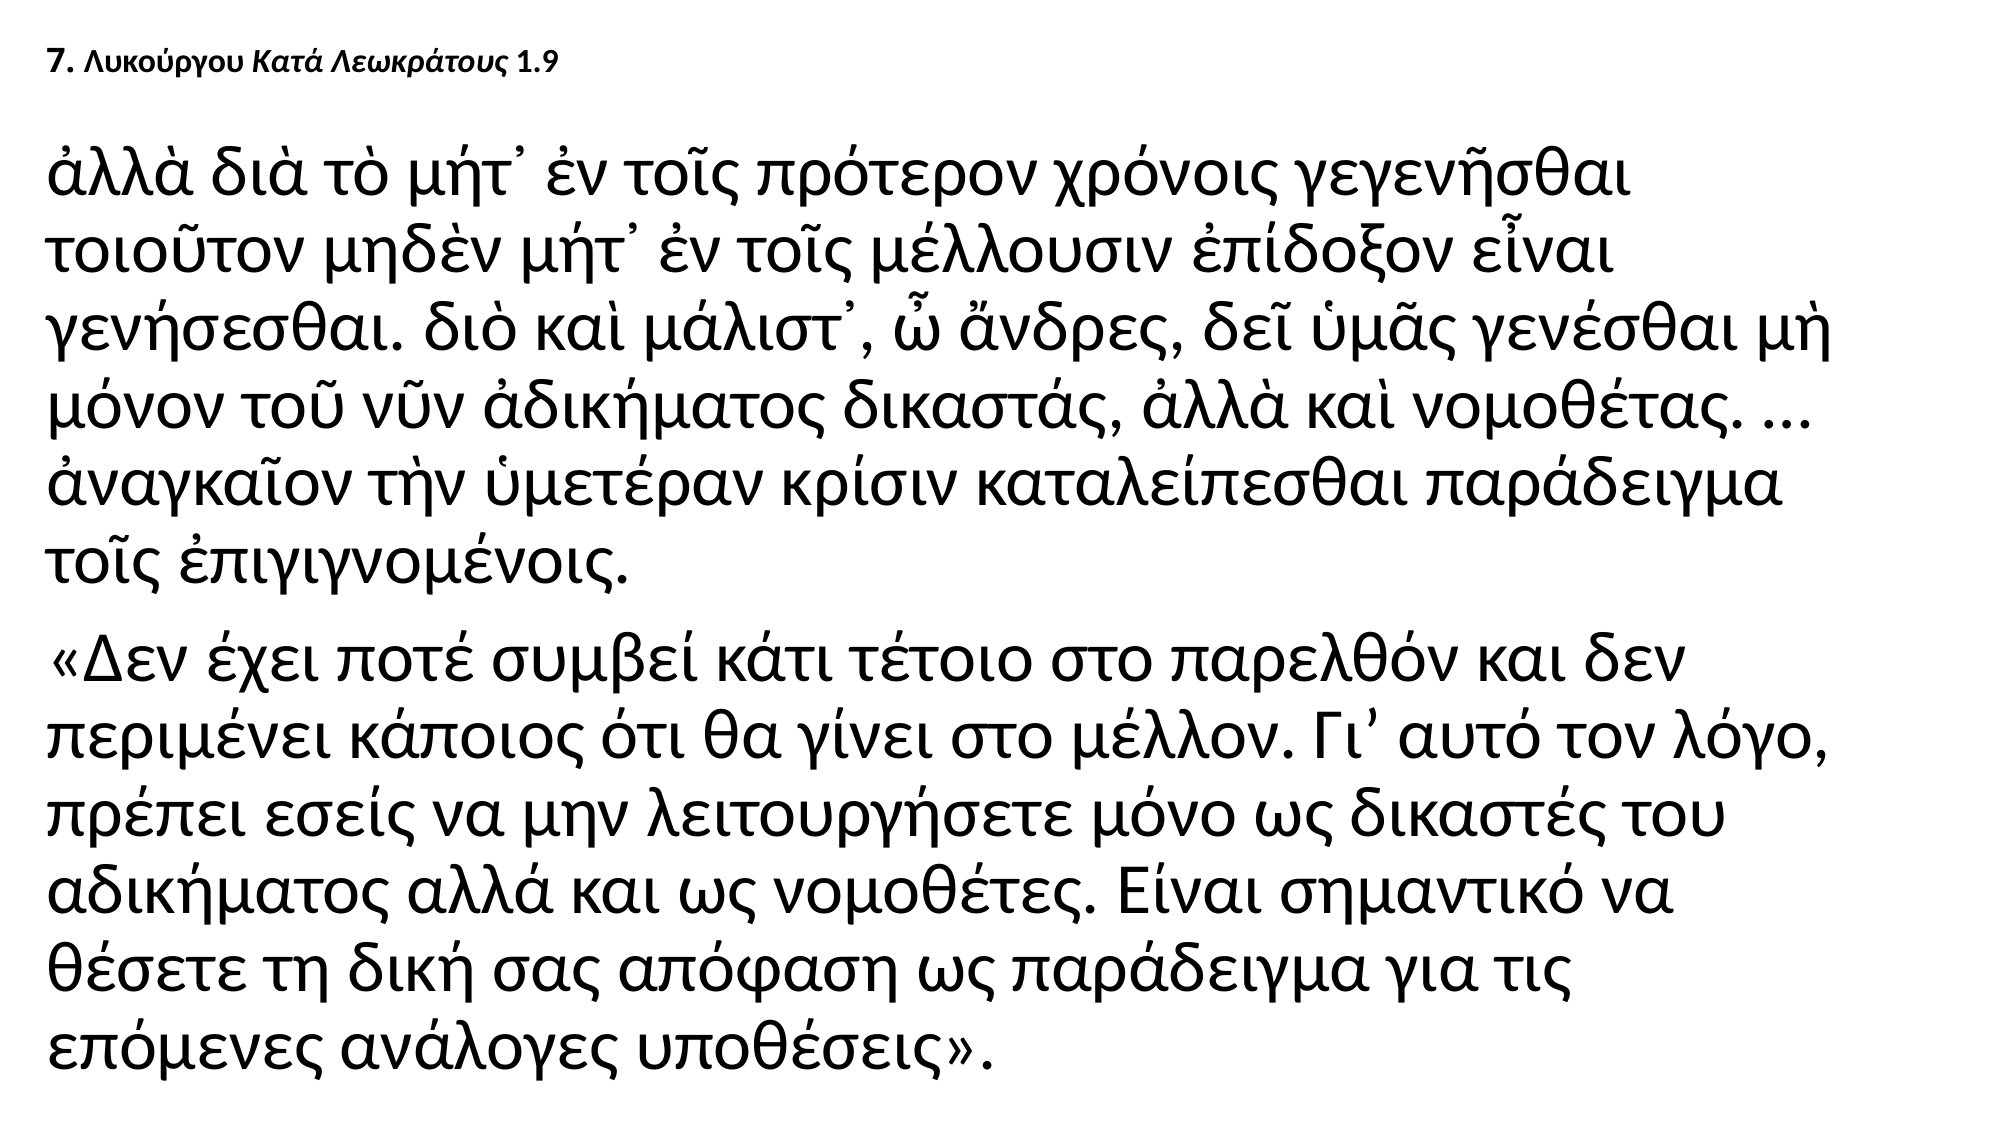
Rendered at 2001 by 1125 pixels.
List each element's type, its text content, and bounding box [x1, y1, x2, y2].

list ἀλλὰ διὰ τὸ μήτ᾽ ἐν τοῖς πρότερον χρόνοις γεγενῆσθαι τοιοῦτον μηδὲν μήτ᾽ ἐν τοῖς μέλλουσιν ἐπίδοξον εἶναι γενήσεσθαι. διὸ καὶ μάλιστ᾽, ὦ ἄνδρες, δεῖ ὑμᾶς γενέσθαι μὴ μόνον τοῦ νῦν ἀδικήματος δικαστάς, ἀλλὰ καὶ νομοθέτας. … ἀναγκαῖον τὴν ὑμετέραν κρίσιν καταλείπεσθαι παράδειγμα τοῖς ἐπιγιγνομένοις. «Δεν έχει ποτέ συμβεί κάτι τέτοιο στο παρελθόν και δεν περιμένει κάποιος ότι θα γίνει στο μέλλον. Γι’ αυτό τον λόγο, πρέπει εσείς να μην λειτουργήσετε μόνο ως δικαστές του αδικήματος αλλά και ως νομοθέτες. Είναι σημαντικό να θέσετε τη δική σας απόφαση ως παράδειγμα για τις επόμενες ανάλογες υποθέσεις». [31, 125, 1863, 1094]
title 7. Λυκούργου Κατά Λεωκράτους 1.9 [31, 0, 1863, 125]
